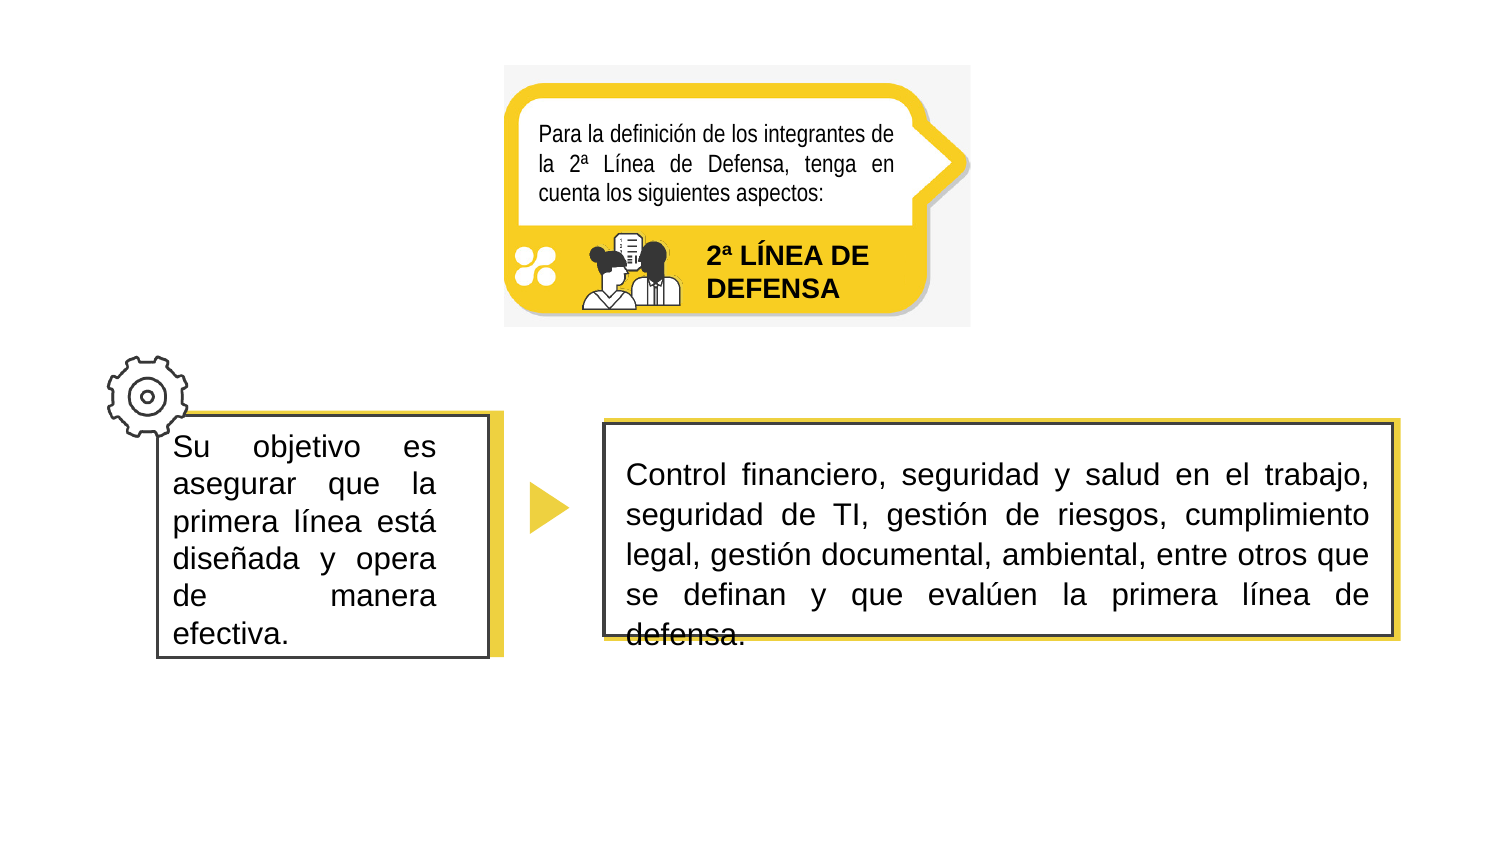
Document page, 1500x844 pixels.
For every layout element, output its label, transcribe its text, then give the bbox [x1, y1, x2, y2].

text_box [199, 410, 505, 658]
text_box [503, 65, 976, 328]
text_box Control financiero, seguridad y salud en el trabajo, seguridad de TI, gestión de riesgos, cumplimiento legal, gestión documental, ambiental, entre otros que se definan y que evalúen la primera línea de defensa. [610, 443, 1386, 659]
text_box [199, 415, 490, 658]
text_box [603, 417, 1402, 642]
picture [94, 344, 199, 449]
text_box [603, 423, 1394, 636]
text_box [528, 479, 572, 536]
text_box Su objetivo es asegurar que la primera línea está diseñada y opera de manera efectiva. [157, 418, 452, 658]
